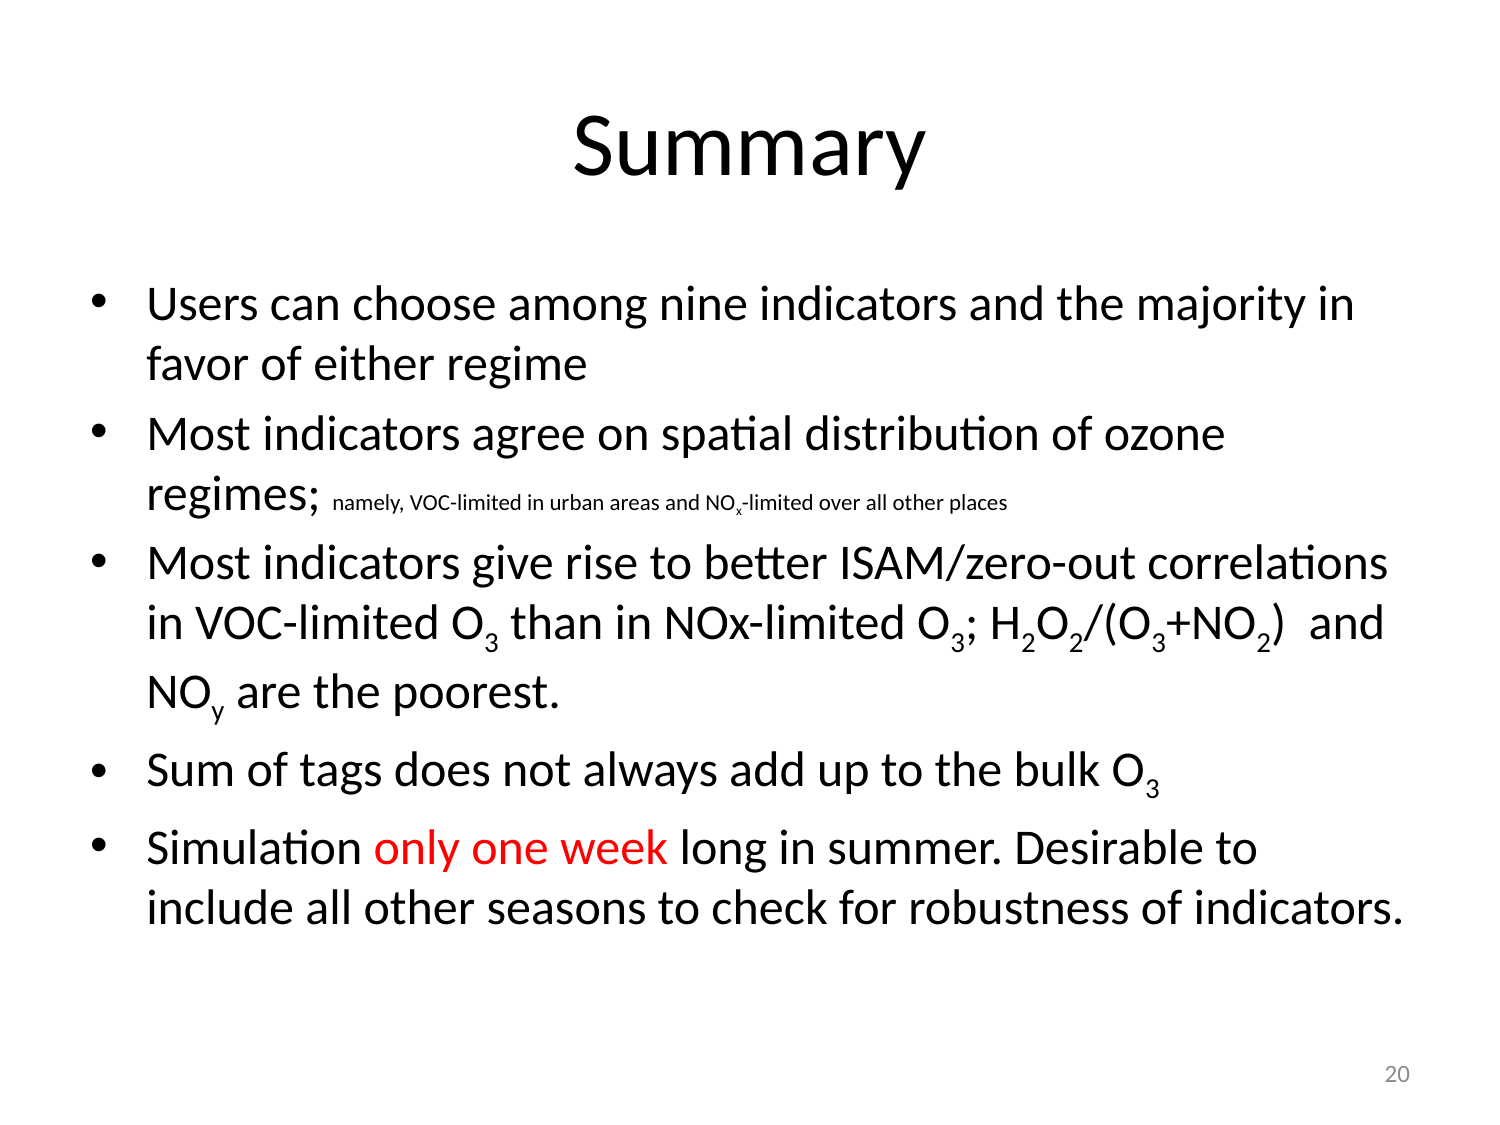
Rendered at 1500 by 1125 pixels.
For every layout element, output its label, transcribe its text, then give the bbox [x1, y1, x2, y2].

title Summary [75, 45, 1425, 233]
slide_number 20 [1074, 1042, 1425, 1103]
list Users can choose among nine indicators and the majority in favor of either regime Most indicators agree on spatial distribution of ozone regimes; namely, VOC-limited in urban areas and NOx-limited over all other places Most indicators give rise to better ISAM/zero-out correlations in VOC-limited O3 than in NOx-limited O3; H2O2/(O3+NO2) and NOy are the poorest. Sum of tags does not always add up to the bulk O3 Simulation only one week long in summer. Desirable to include all other seasons to check for robustness of indicators. [75, 262, 1425, 1005]
